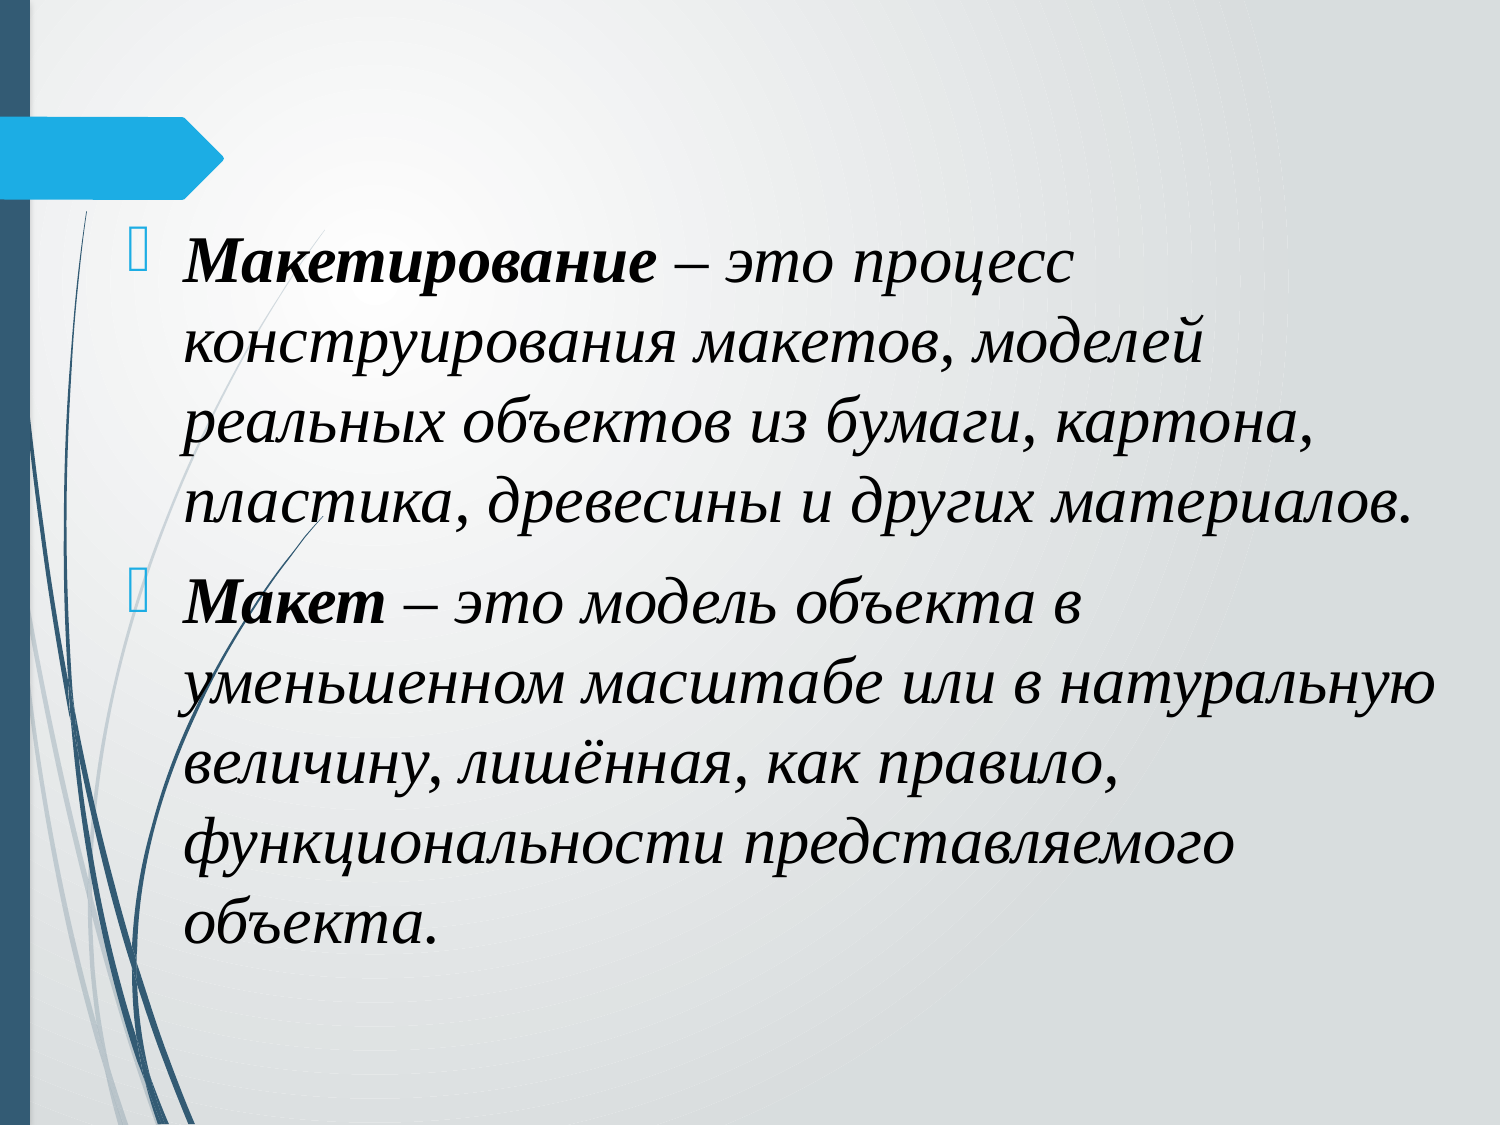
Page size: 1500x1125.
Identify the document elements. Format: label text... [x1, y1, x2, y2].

list Макетирование – это процесс конструирования макетов, моделей реальных объектов из бумаги, картона, пластика, древесины и других материалов. Макет – это модель объекта в уменьшенном масштабе или в натуральную величину, лишённая, как правило, функциональности представляемого объекта. [112, 208, 1463, 1094]
